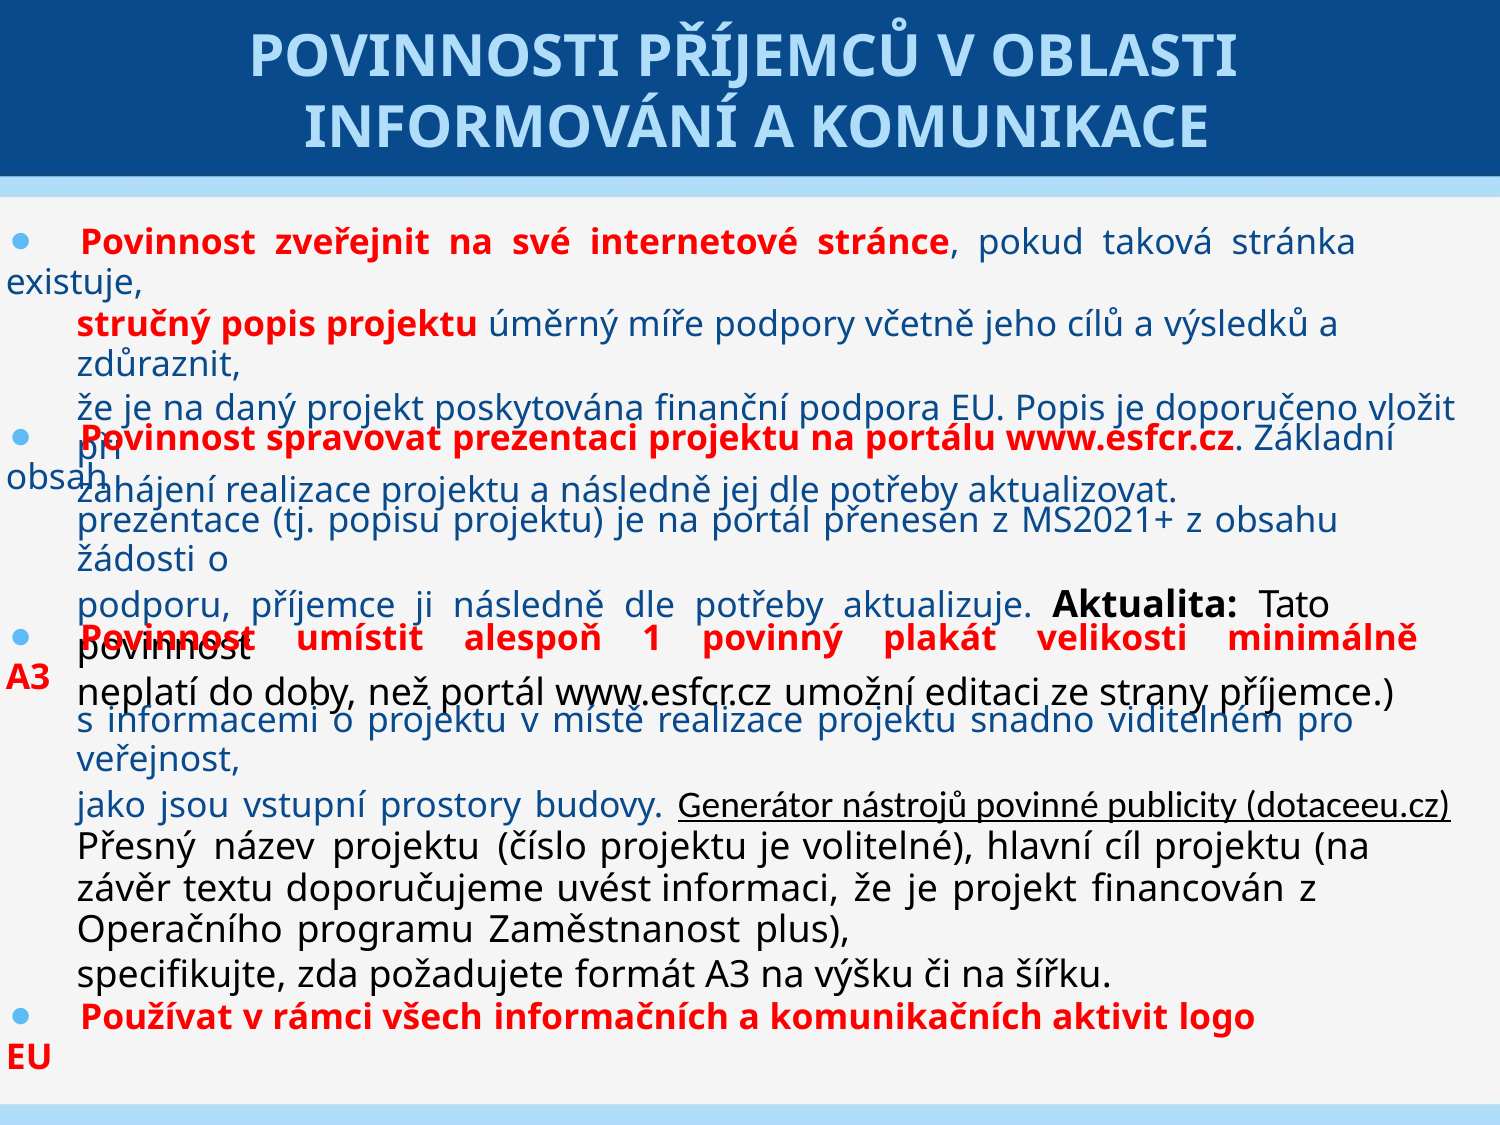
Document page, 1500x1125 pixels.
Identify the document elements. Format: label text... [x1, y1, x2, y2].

text_box ⚫ Povinnost spravovat prezentaci projektu na portálu www.esfcr.cz. Základní obsah prezentace (tj. popisu projektu) je na portál přenesen z MS2021+ z obsahu žádosti o podporu, příjemce ji následně dle potřeby aktualizuje. Aktualita: Tato povinnost neplatí do doby, než portál www.esfcr.cz umožní editaci ze strany příjemce.) [5, 417, 1466, 617]
text_box POVINNOSTI PŘÍJEMCŮ V OBLASTI INFORMOVÁNÍ A KOMUNIKACE [248, 22, 1278, 159]
text_box ⚫ Povinnost umístit alespoň 1 povinný plakát velikosti minimálně A3 s informacemi o projektu v místě realizace projektu snadno viditelném pro veřejnost, jako jsou vstupní prostory budovy. Generátor nástrojů povinné publicity (dotaceeu.cz) Přesný název projektu (číslo projektu je volitelné), hlavní cíl projektu (na závěr textu doporučujeme uvést informaci, že je projekt financován z Operačního programu Zaměstnanost plus), specifikujte, zda požadujete formát A3 na výšku či na šířku. [5, 617, 1467, 996]
text_box ⚫ Povinnost zveřejnit na své internetové stránce, pokud taková stránka existuje, stručný popis projektu úměrný míře podpory včetně jeho cílů a výsledků a zdůraznit, že je na daný projekt poskytována finanční podpora EU. Popis je doporučeno vložit při zahájení realizace projektu a následně jej dle potřeby aktualizovat. [5, 222, 1467, 510]
text_box [0, 0, 1500, 1125]
text_box ⚫ Používat v rámci všech informačních a komunikačních aktivit logo EU [5, 997, 1280, 1077]
